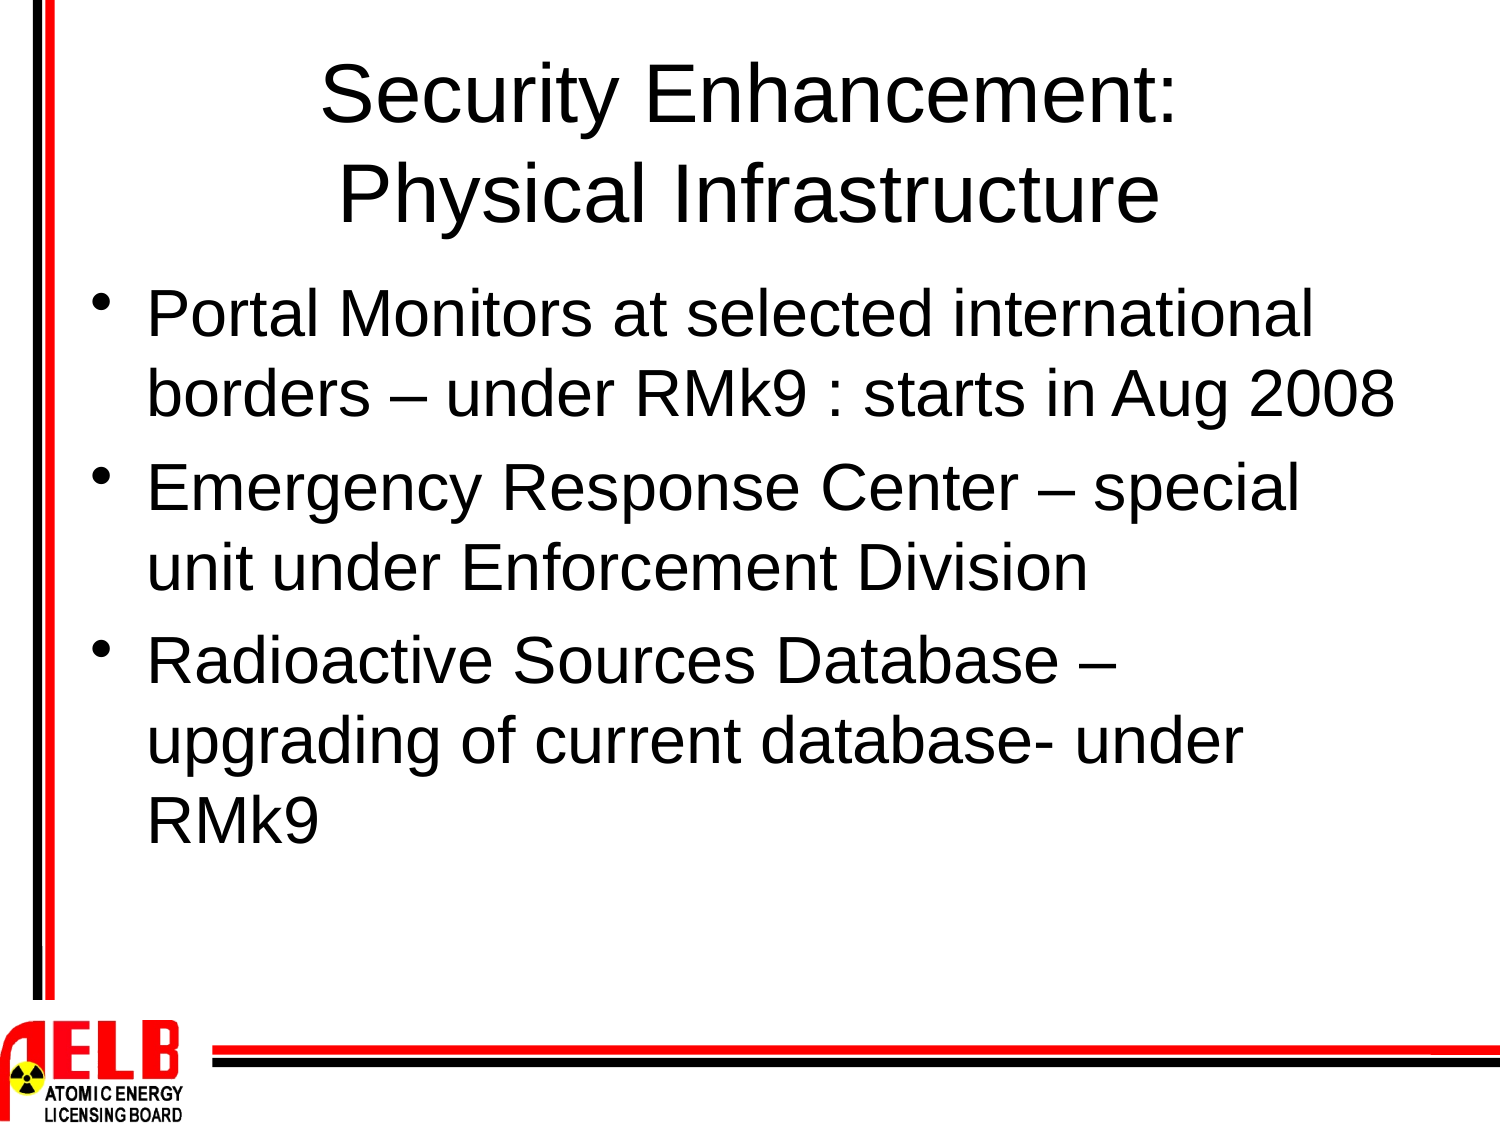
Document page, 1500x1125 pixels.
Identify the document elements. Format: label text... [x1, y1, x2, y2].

picture [0, 1020, 188, 1125]
title Security Enhancement: Physical Infrastructure [74, 44, 1426, 233]
list Portal Monitors at selected international borders – under RMk9 : starts in Aug 2008 Emergency Response Center – special unit under Enforcement Division Radioactive Sources Database – upgrading of current database- under RMk9 [74, 262, 1426, 1006]
